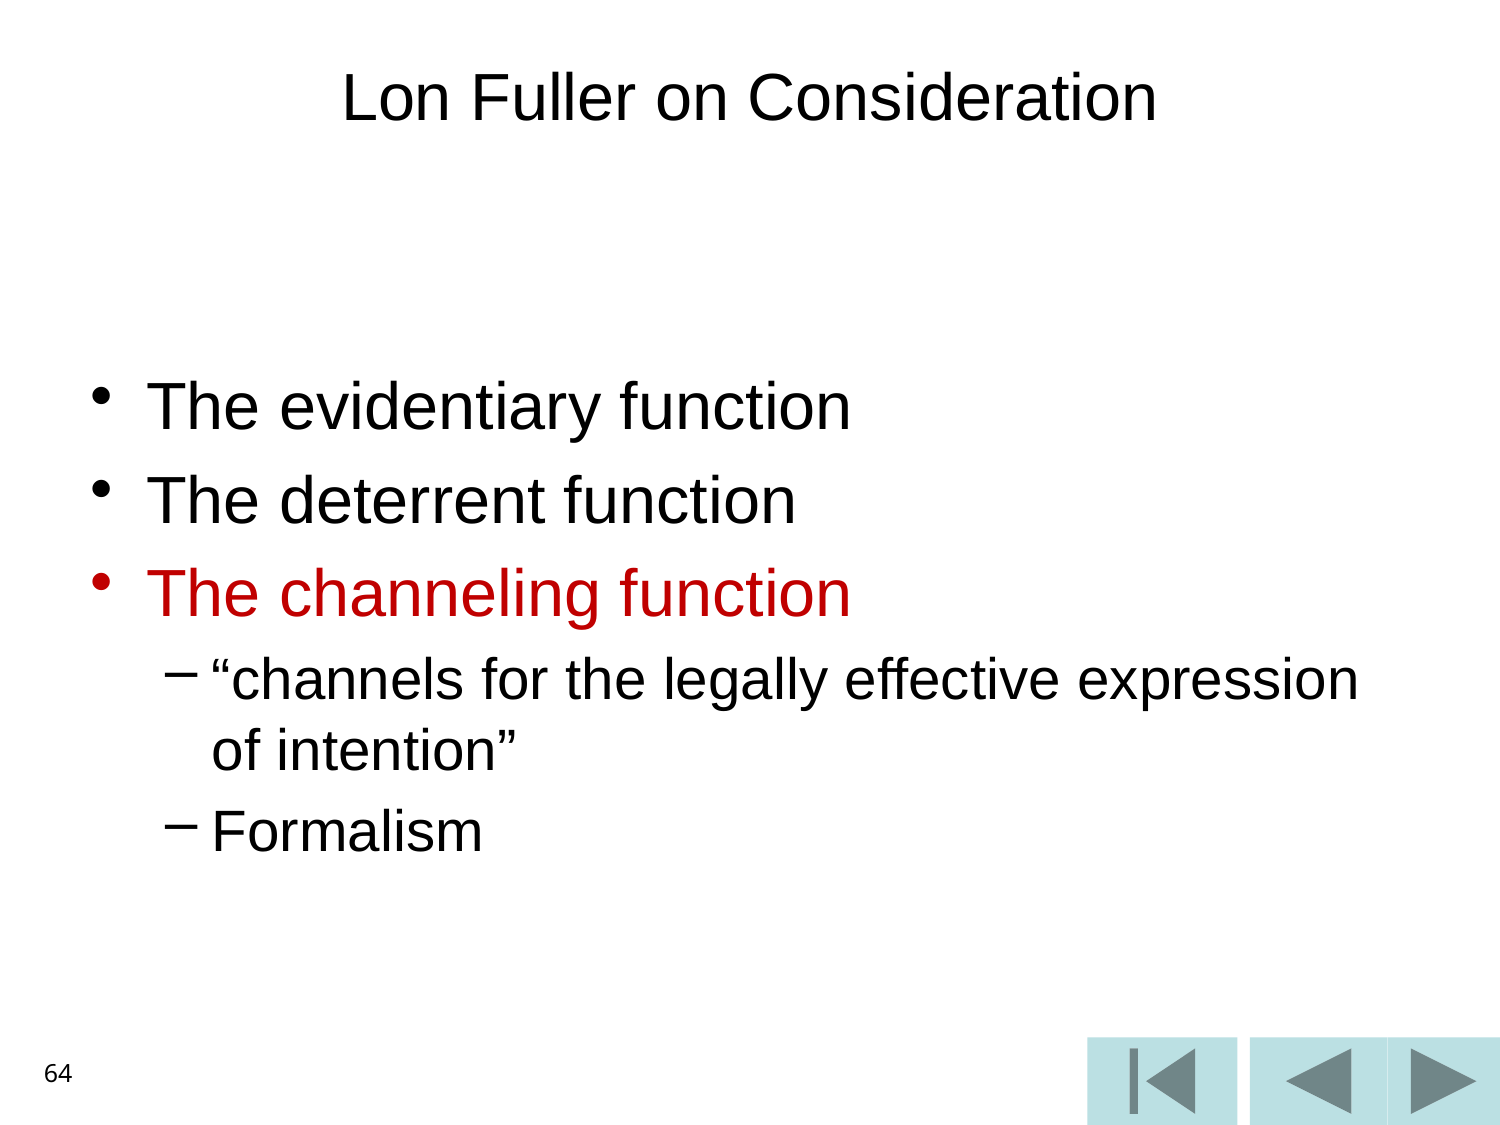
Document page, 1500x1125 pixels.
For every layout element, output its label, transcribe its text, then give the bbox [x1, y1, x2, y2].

title Lon Fuller on Consideration [0, 0, 1500, 188]
slide_number 64 [0, 1049, 88, 1125]
list The evidentiary function The deterrent function The channeling function “channels for the legally effective expression of intention” Formalism [75, 262, 1425, 1005]
